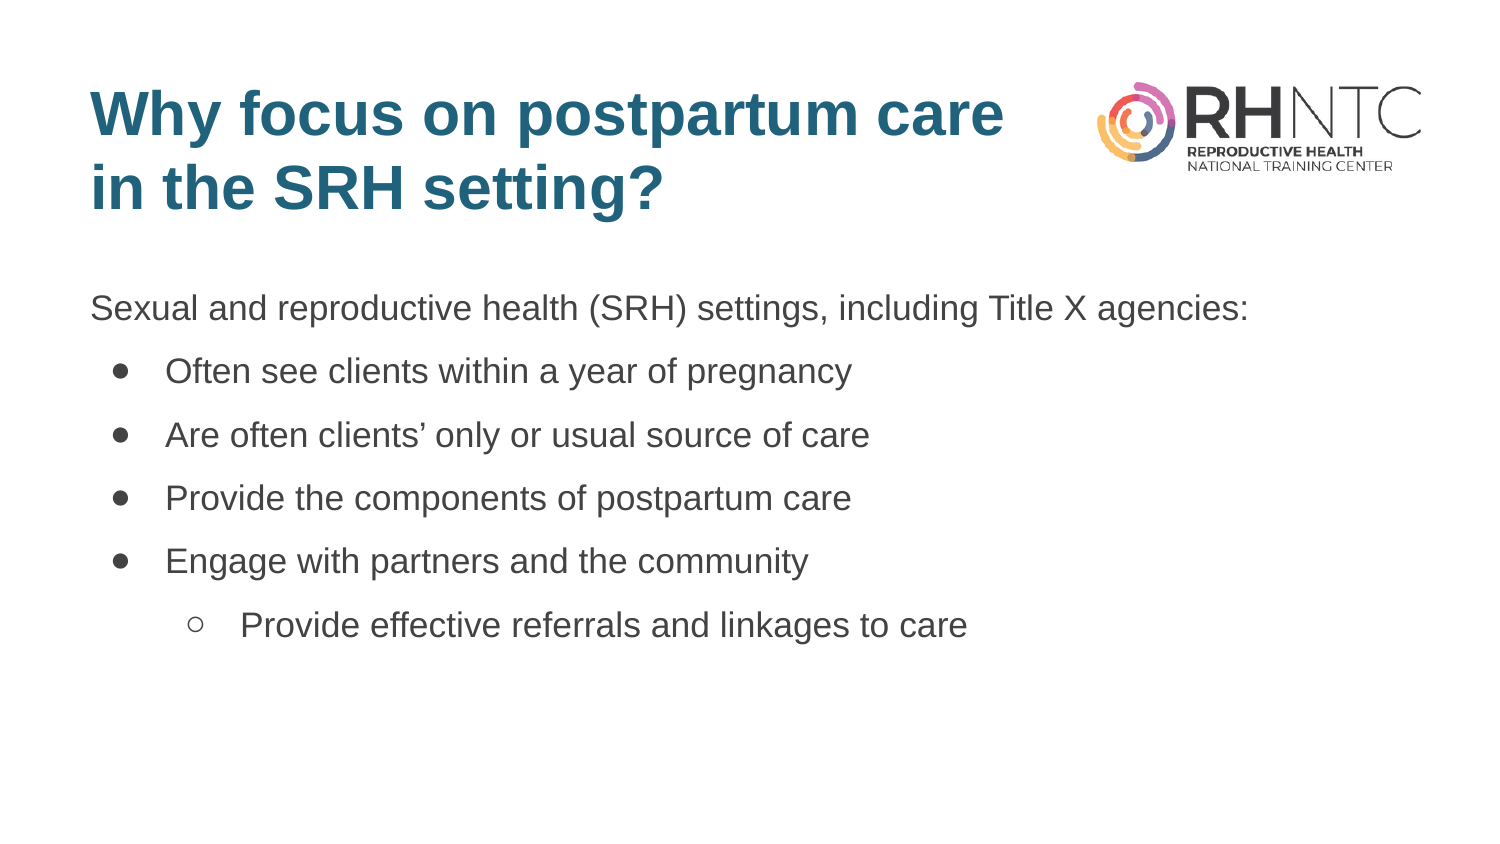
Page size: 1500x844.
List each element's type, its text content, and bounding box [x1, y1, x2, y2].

list Sexual and reproductive health (SRH) settings, including Title X agencies: Often see clients within a year of pregnancy Are often clients’ only or usual source of care Provide the components of postpartum care Engage with partners and the community Provide effective referrals and linkages to care [75, 277, 1290, 719]
title Why focus on postpartum care in the SRH setting? [75, 64, 1052, 165]
picture [1097, 82, 1421, 171]
